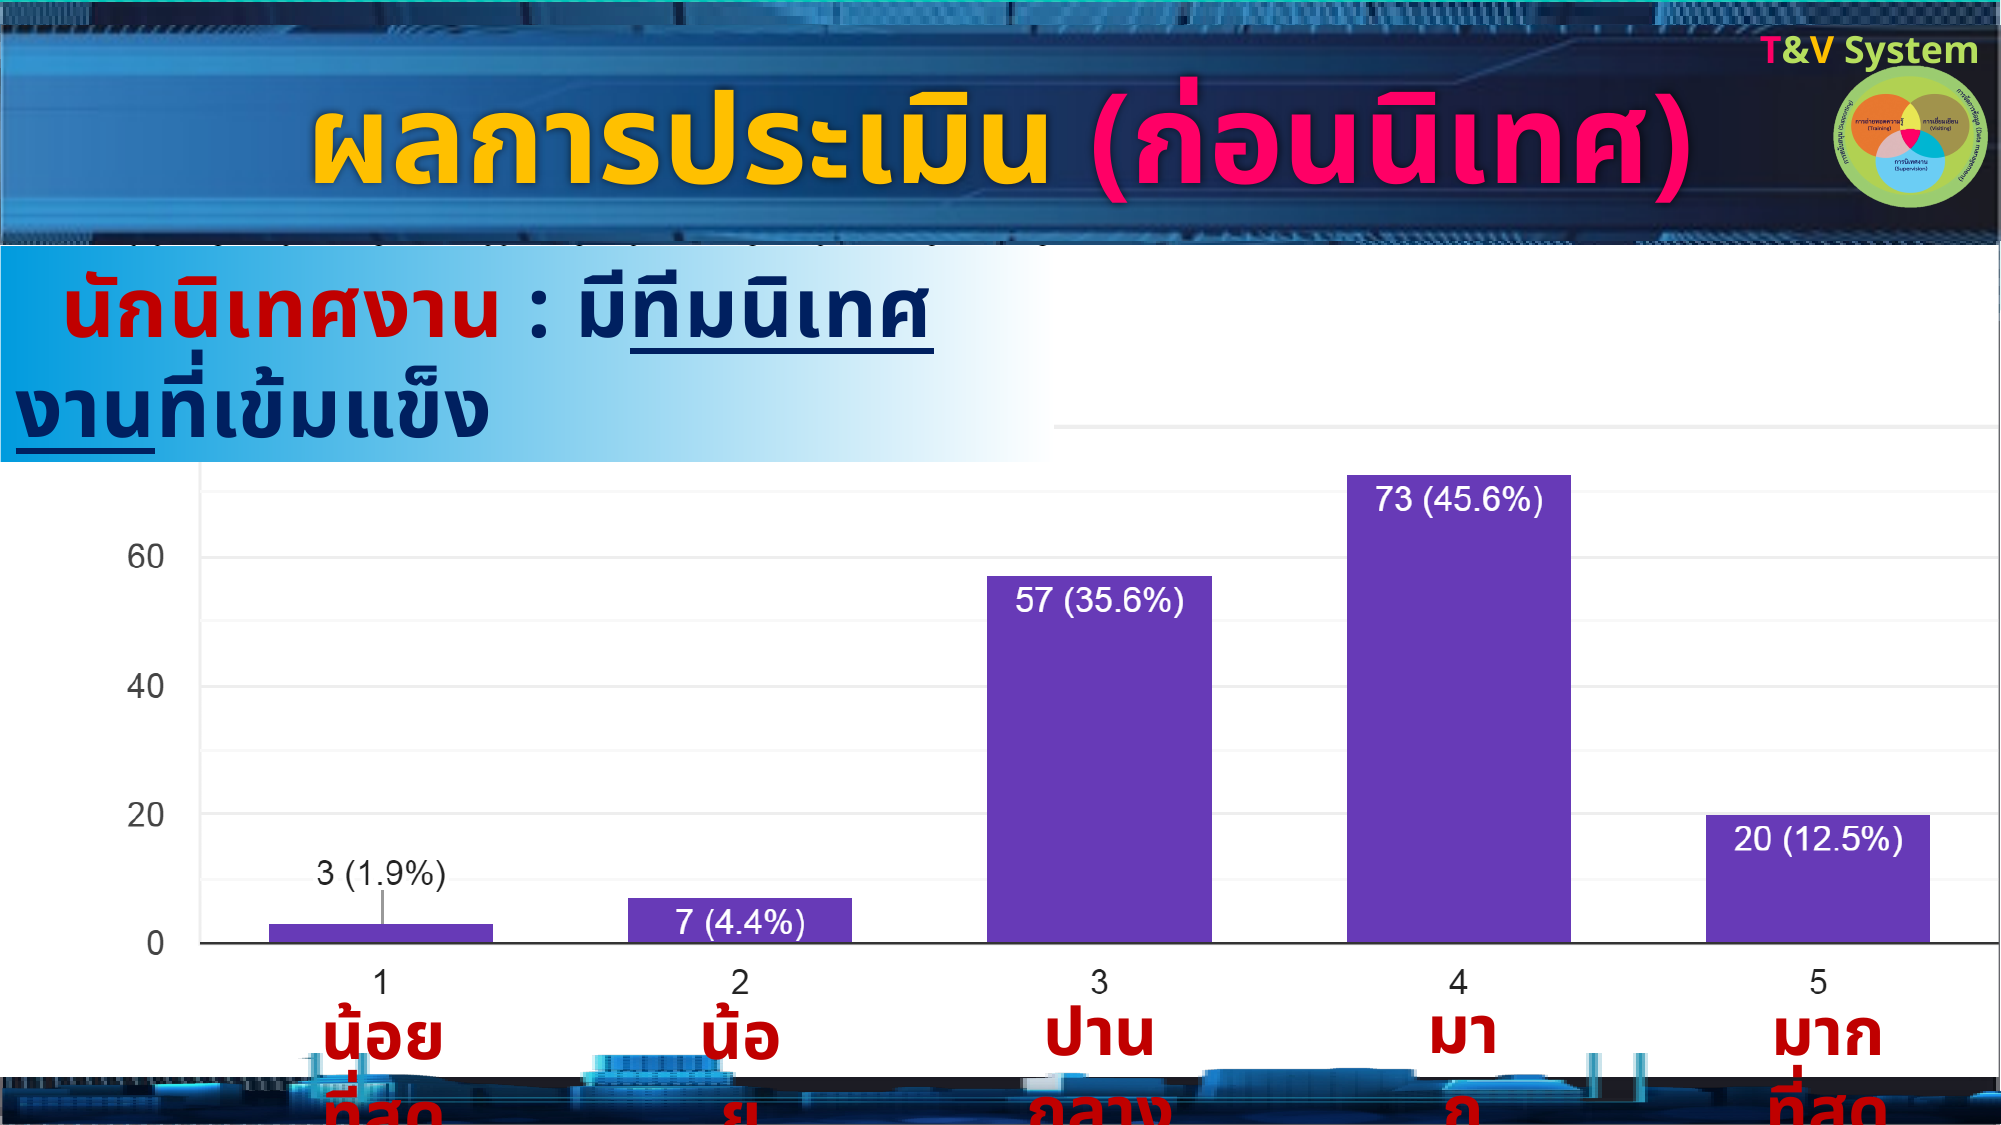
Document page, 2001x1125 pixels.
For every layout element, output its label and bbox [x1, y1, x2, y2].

picture [0, 2, 2001, 1125]
text_box [1831, 62, 1991, 211]
text_box [269, 978, 1933, 1082]
picture [17, 391, 58, 436]
